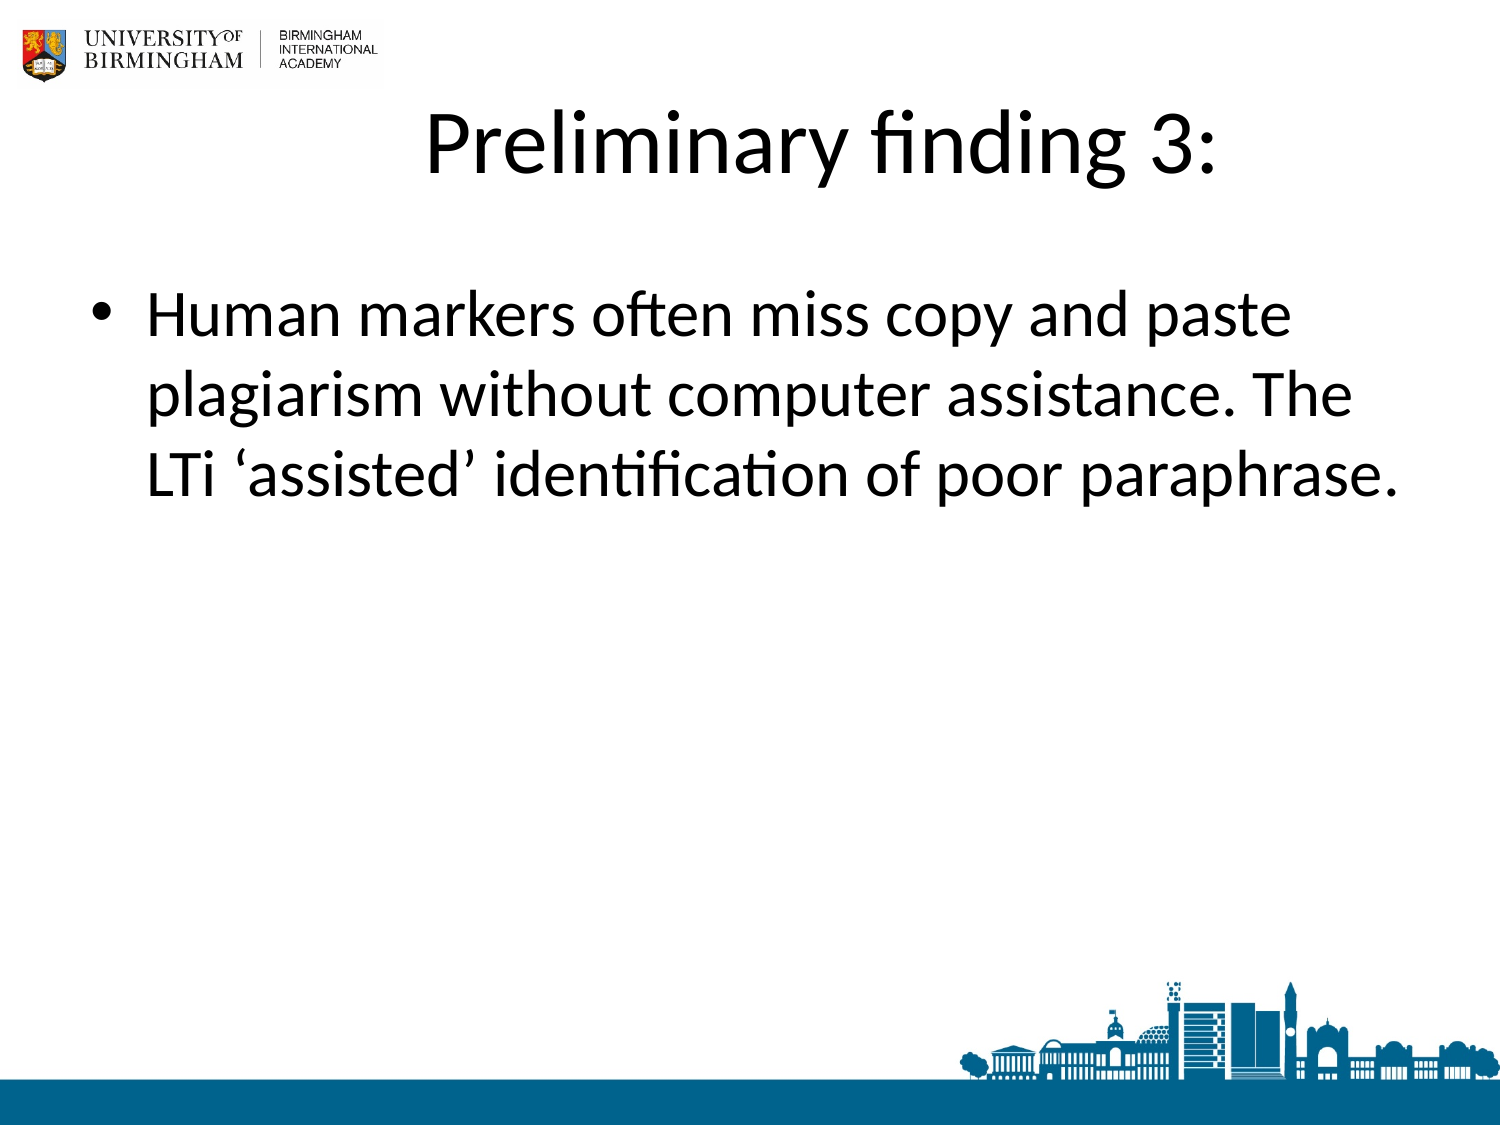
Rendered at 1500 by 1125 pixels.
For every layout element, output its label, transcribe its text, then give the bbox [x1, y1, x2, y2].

picture [1445, 1067, 1470, 1079]
picture [1415, 1070, 1437, 1078]
picture [1149, 1053, 1163, 1064]
picture [1096, 1071, 1135, 1079]
picture [1318, 1047, 1337, 1067]
picture [1074, 1067, 1082, 1079]
picture [1297, 1071, 1305, 1078]
picture [1381, 1067, 1407, 1079]
picture [1318, 1074, 1337, 1080]
picture [1110, 1048, 1121, 1066]
picture [0, 0, 1500, 1080]
list Human markers often miss copy and paste plagiarism without computer assistance. The LTi ‘assisted’ identification of poor paraphrase. [75, 262, 1425, 1005]
picture [1351, 1071, 1374, 1078]
picture [1096, 1054, 1106, 1066]
picture [1415, 1062, 1437, 1068]
picture [1155, 1067, 1163, 1079]
title Preliminary finding 3: [159, 42, 1486, 231]
picture [1476, 1070, 1500, 1080]
picture [1351, 1061, 1374, 1068]
picture [1126, 1054, 1135, 1066]
